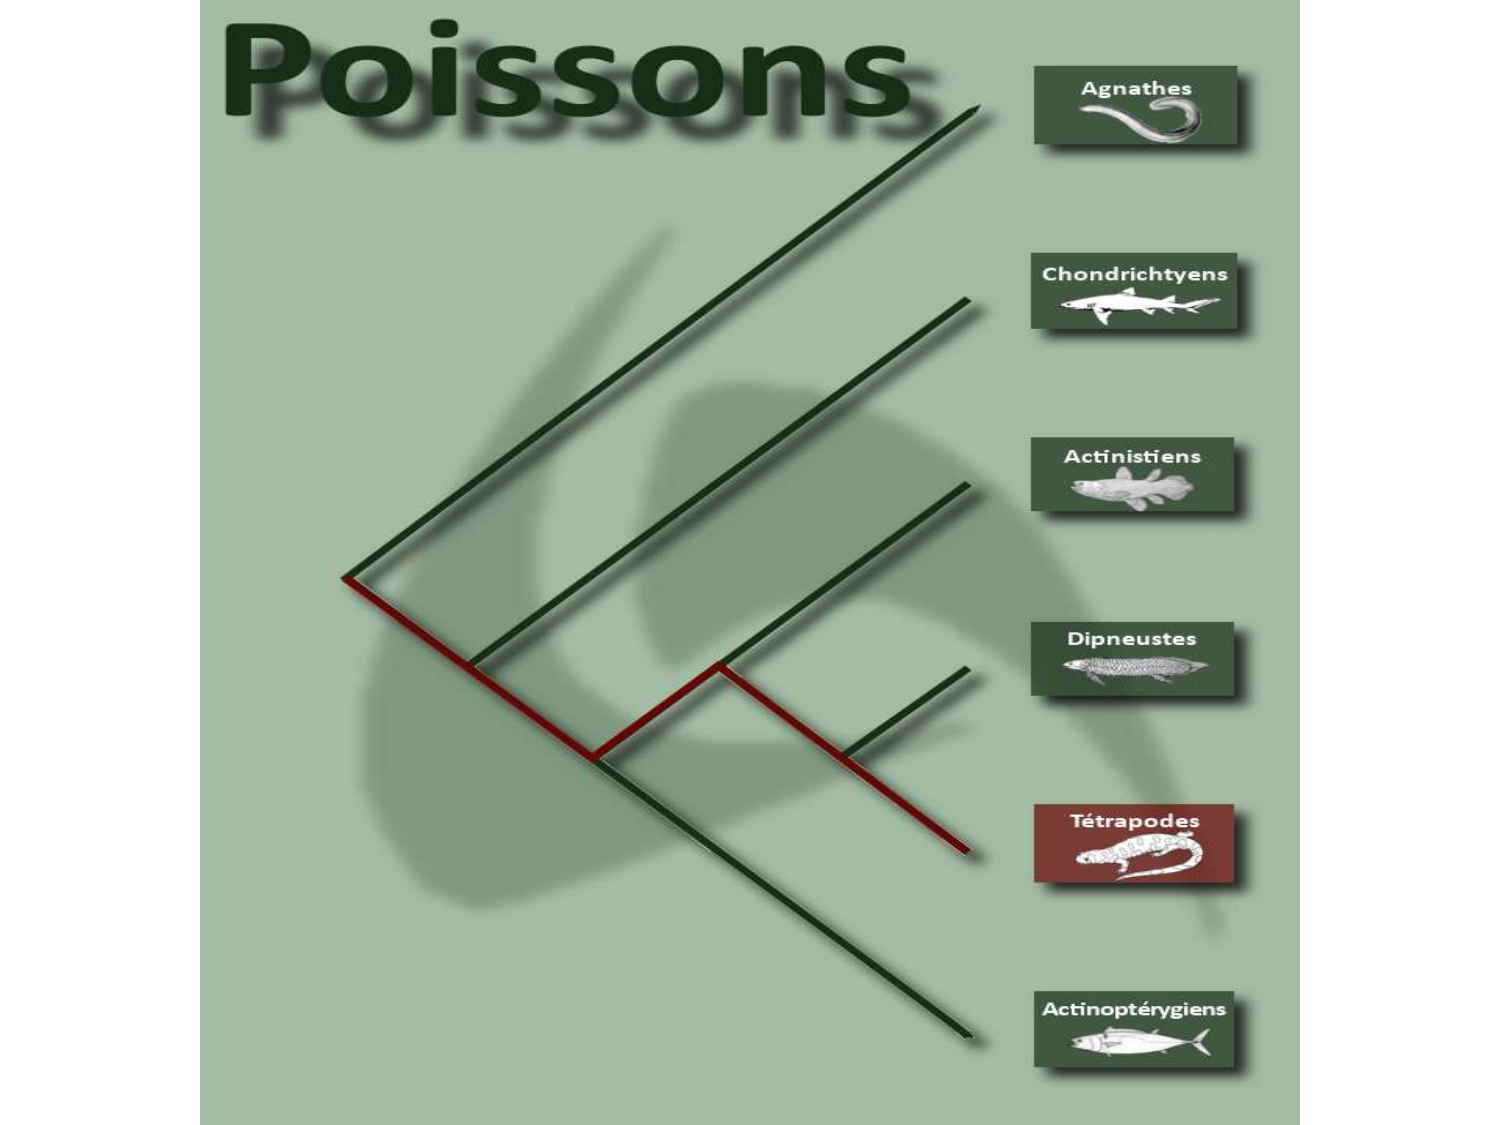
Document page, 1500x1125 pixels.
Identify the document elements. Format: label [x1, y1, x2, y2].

picture [199, 0, 1300, 1125]
